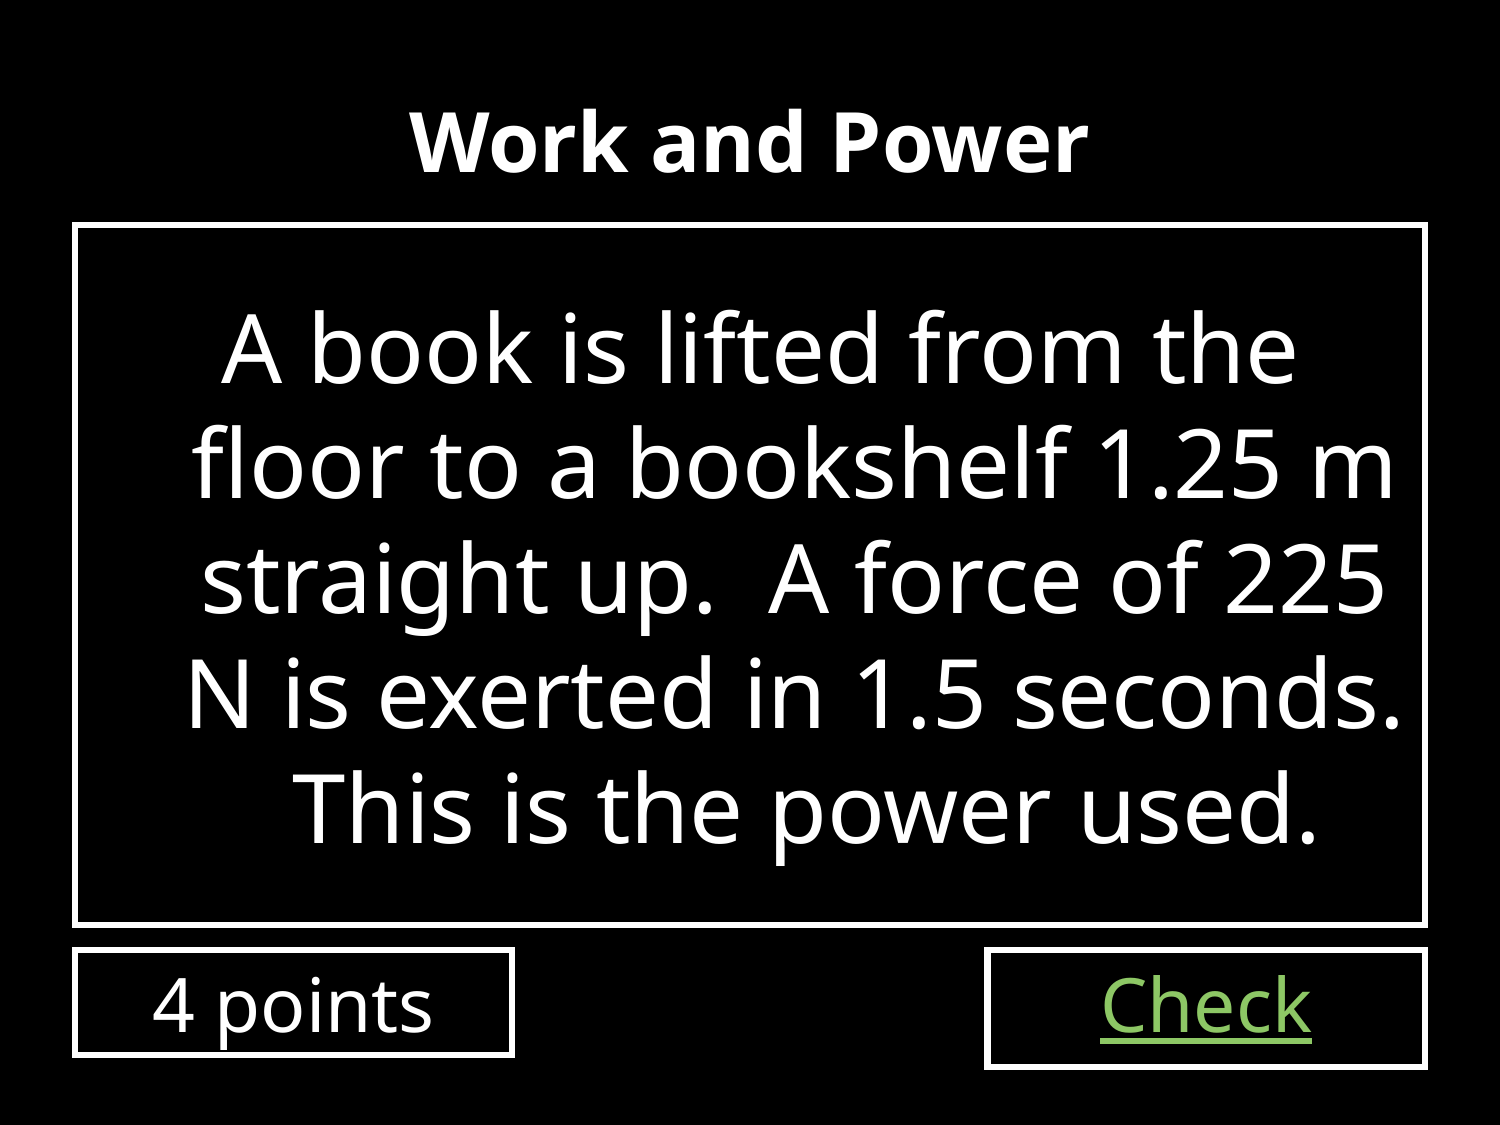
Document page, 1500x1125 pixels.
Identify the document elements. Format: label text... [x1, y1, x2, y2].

text_box [249, 662, 900, 788]
list A book is lifted from the floor to a bookshelf 1.25 m straight up. A force of 225 N is exerted in 1.5 seconds. This is the power used. [75, 224, 1425, 925]
text_box Check [987, 950, 1425, 1067]
text_box [99, 412, 1400, 473]
text_box 4 points [74, 949, 513, 1055]
title Work and Power [75, 45, 1425, 224]
